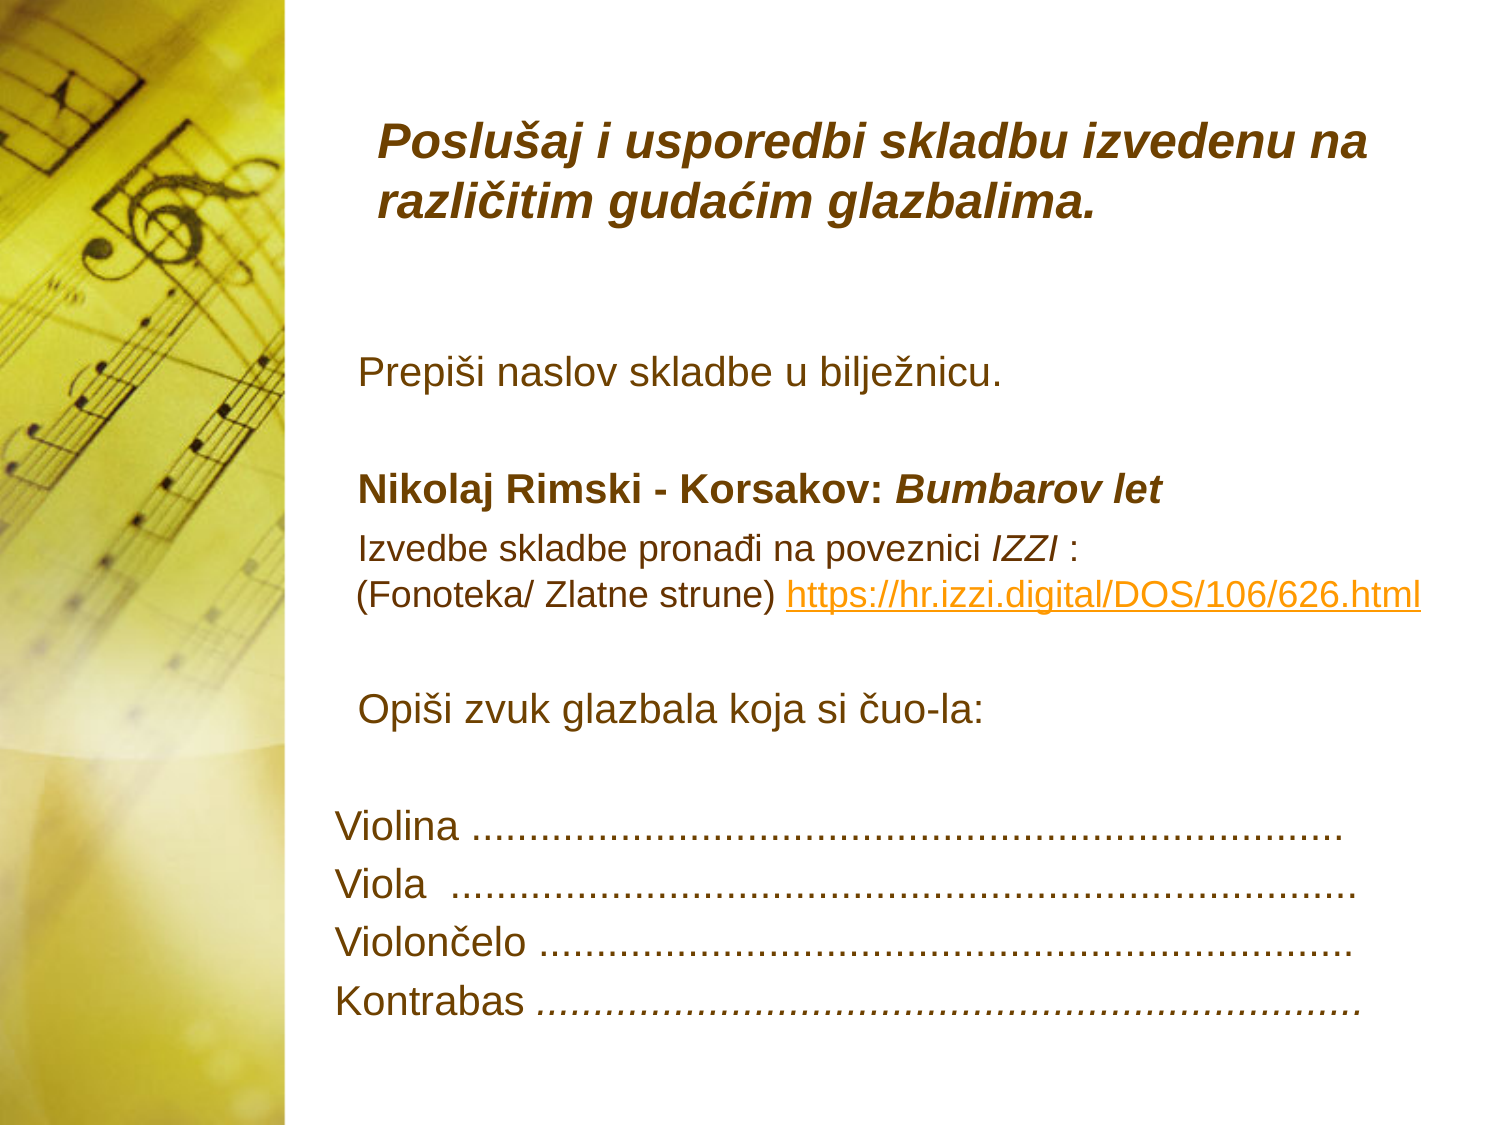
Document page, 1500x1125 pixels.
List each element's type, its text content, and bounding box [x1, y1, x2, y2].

picture [0, 0, 1500, 1125]
title Poslušaj i usporedbi skladbu izvedenu na različitim gudaćim glazbalima. [362, 62, 1500, 276]
list Prepiši naslov skladbe u bilježnicu. Nikolaj Rimski - Korsakov: Bumbarov let Izvedbe skladbe pronađi na poveznici IZZI : (Fonoteka/ Zlatne strune) https://hr.izzi.digital/DOS/106/626.html Opiši zvuk glazbala koja si čuo-la: Violina ............................................................................ Viola ............................................................................... Violončelo ....................................................................... Kontrabas ........................................................................ [319, 337, 1458, 1113]
